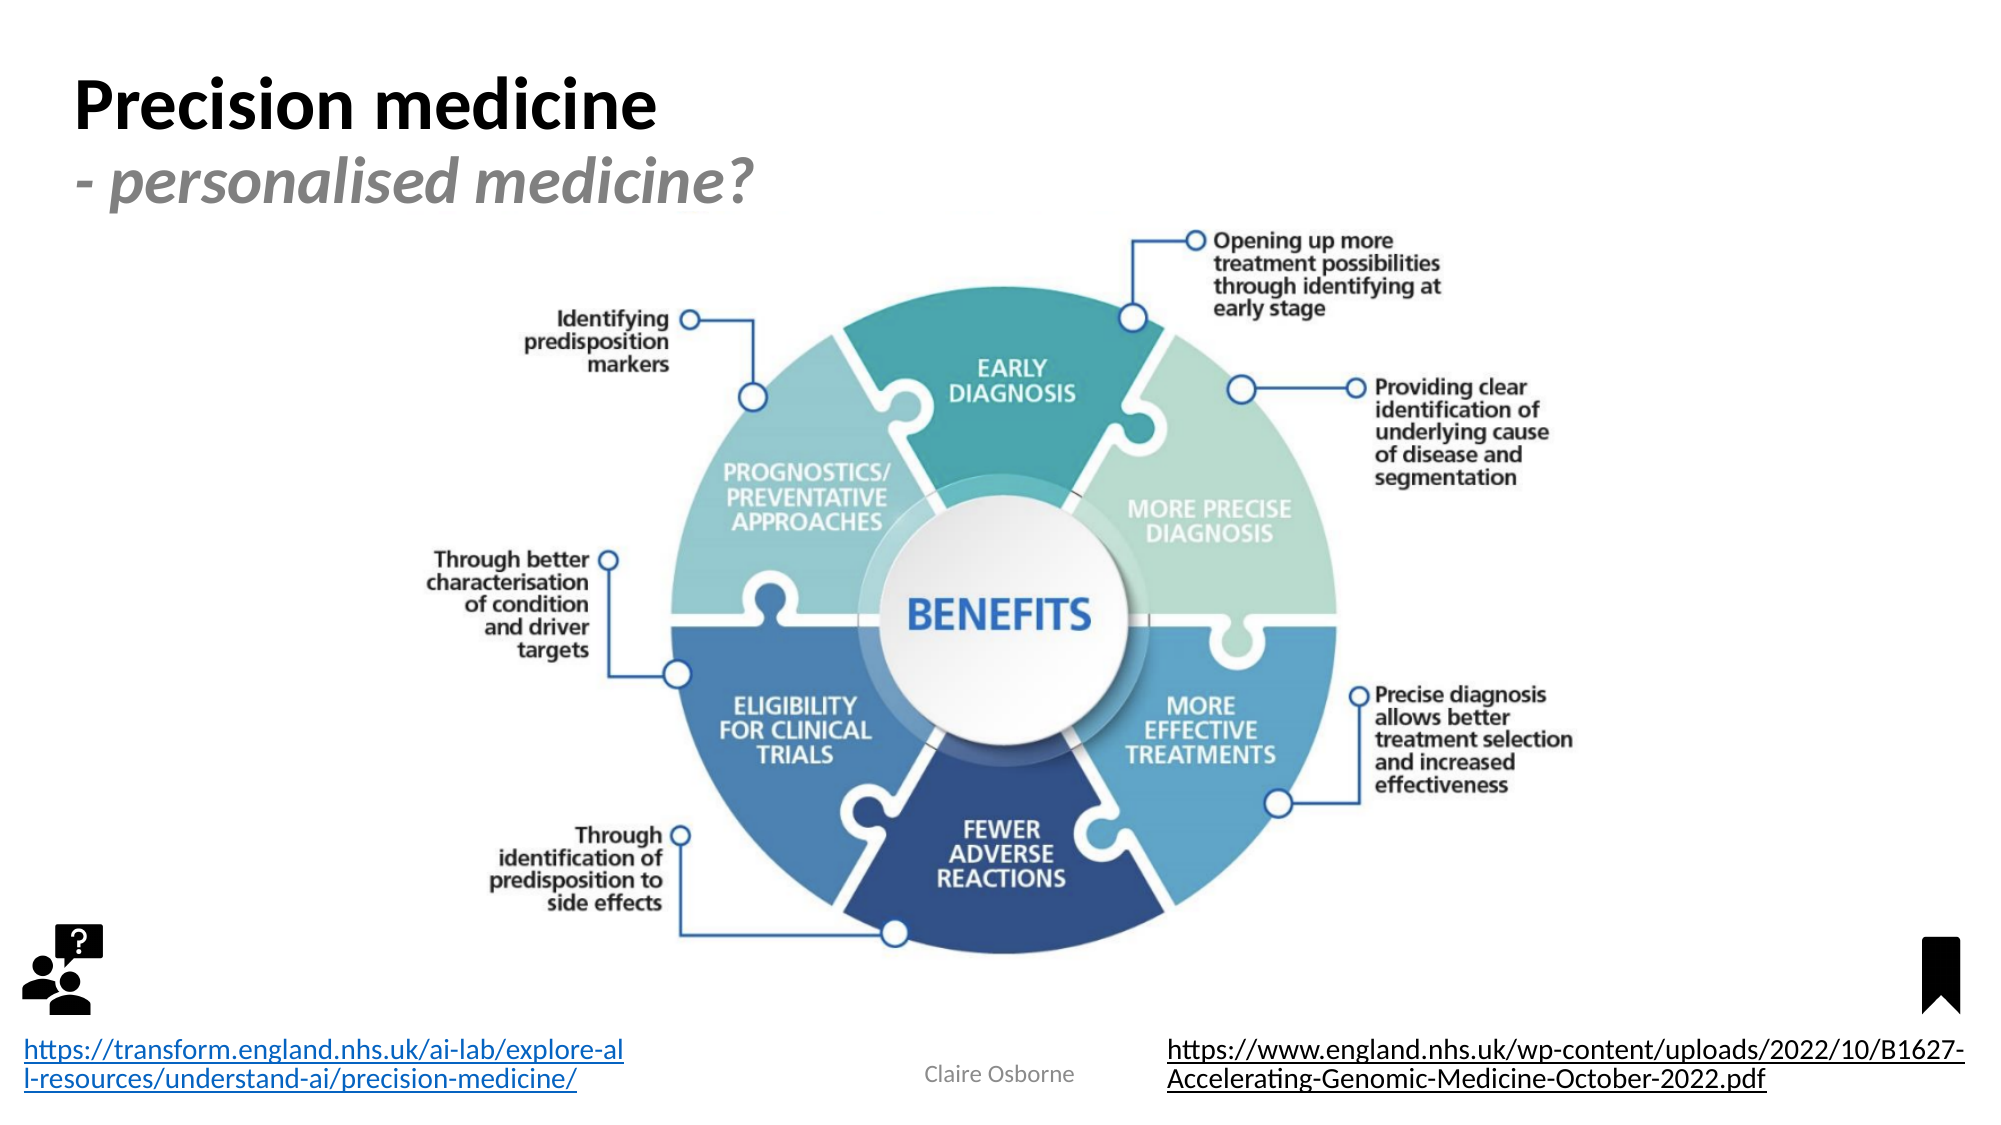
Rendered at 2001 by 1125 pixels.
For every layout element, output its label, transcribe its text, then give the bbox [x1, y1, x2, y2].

title Precision medicine - personalised medicine? [59, 32, 1785, 251]
picture [407, 211, 1593, 1008]
text_box https://www.england.nhs.uk/wp-content/uploads/2022/10/B1627-Accelerating-Genomic-Medicine-October-2022.pdf [1152, 1023, 1991, 1108]
picture [8, 915, 117, 1024]
footer Claire Osborne [662, 1042, 1152, 1103]
picture [1895, 929, 1987, 1022]
text_box https://transform.england.nhs.uk/ai-lab/explore-all-resources/understand-ai/precision-medicine/ [8, 1023, 641, 1108]
